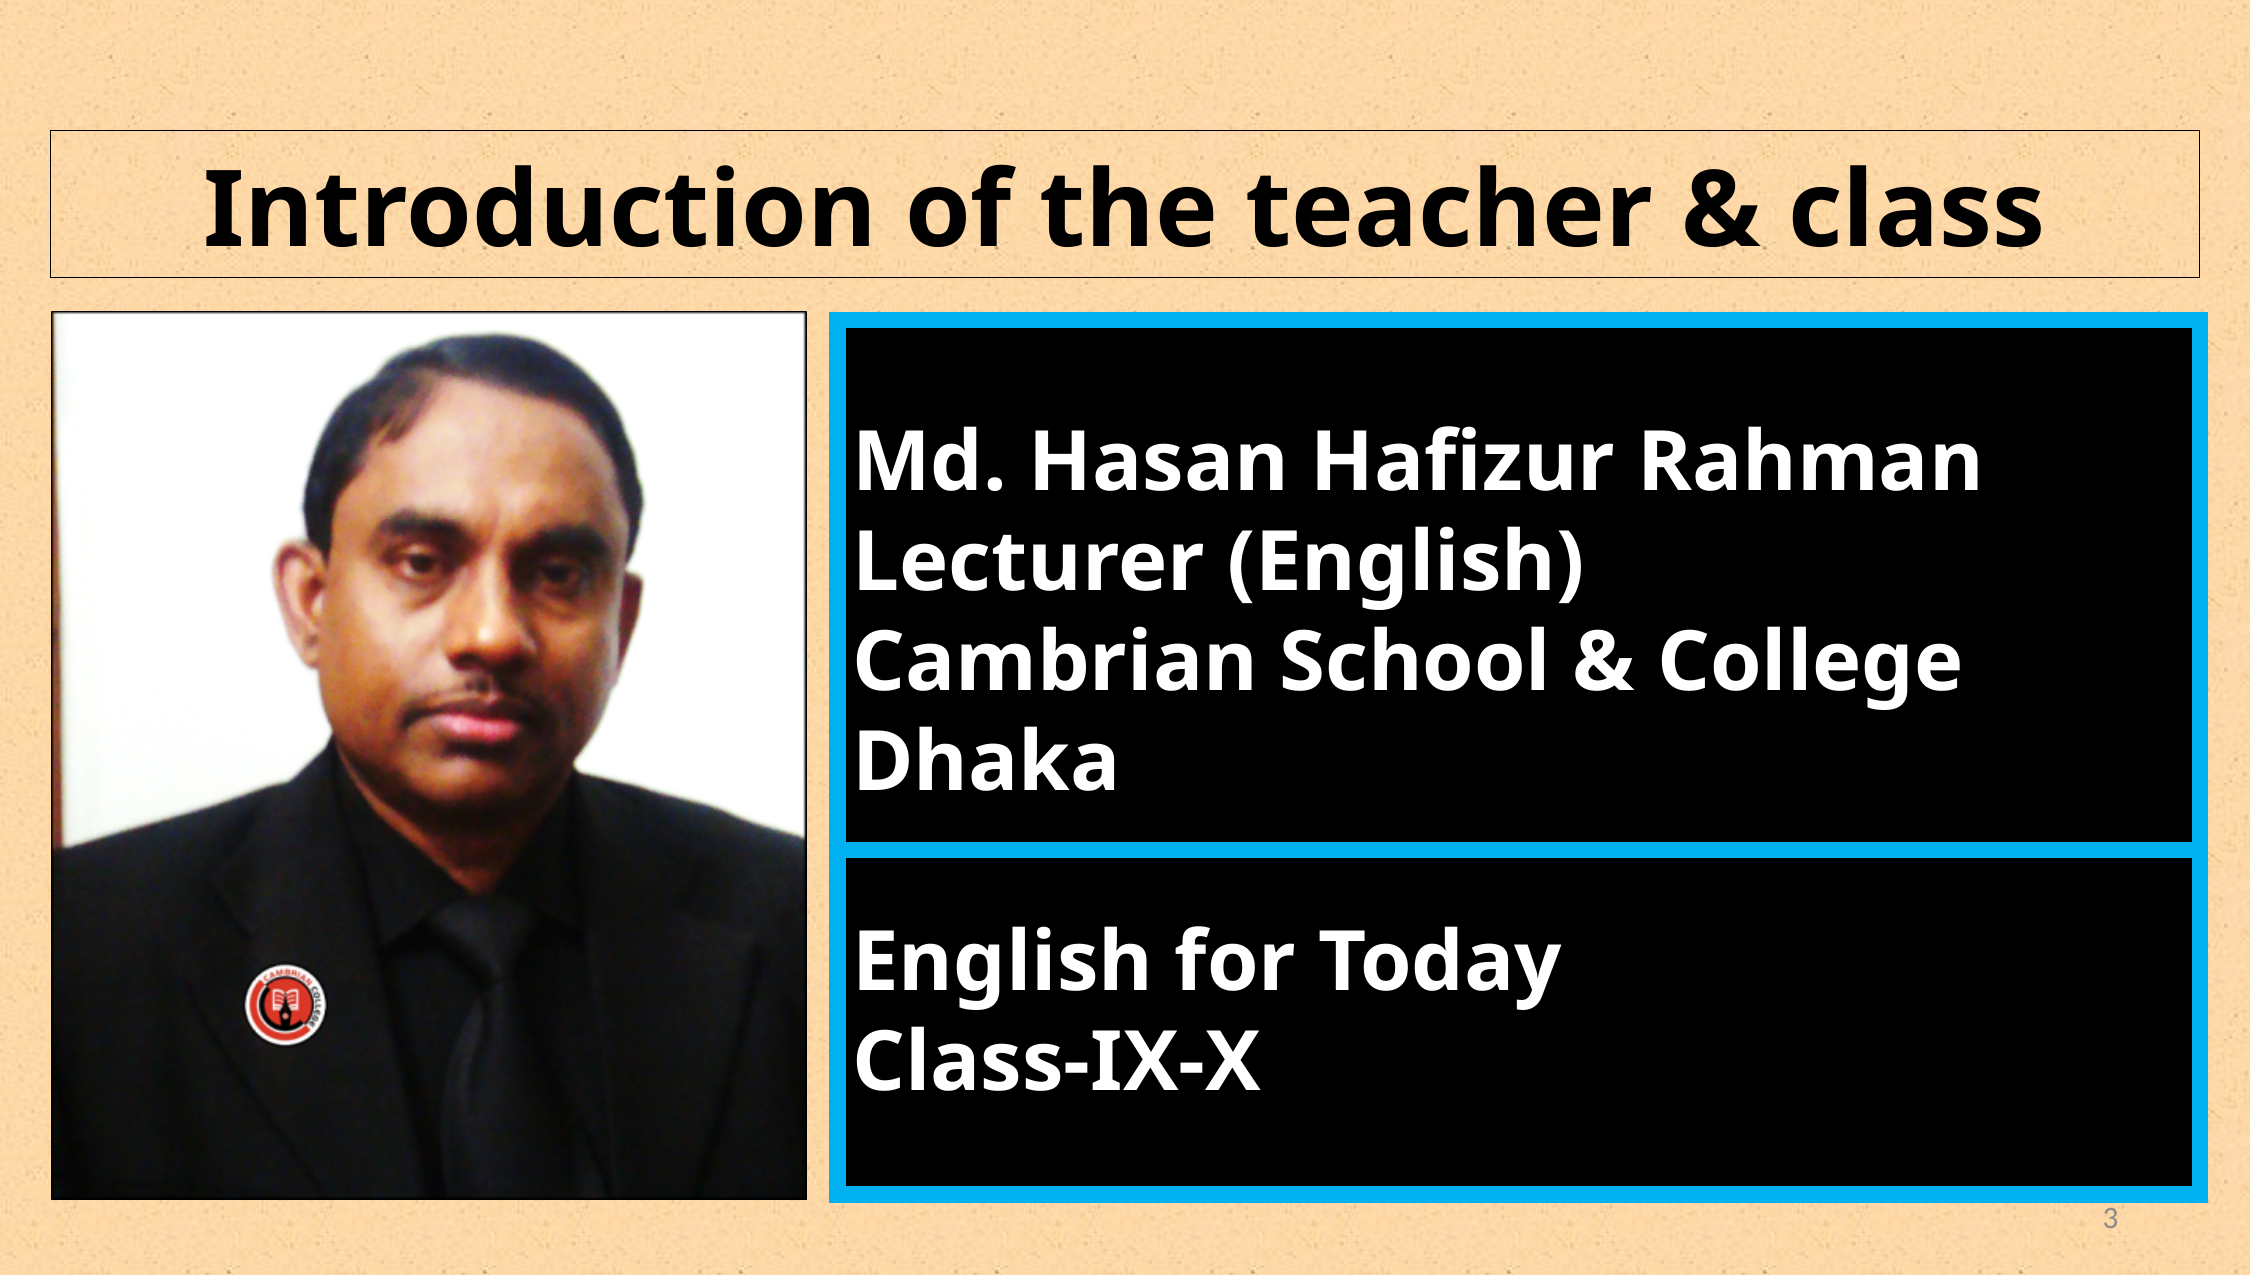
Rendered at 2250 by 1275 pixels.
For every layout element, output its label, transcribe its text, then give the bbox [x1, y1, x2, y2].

text_box Md. Hasan Hafizur Rahman Lecturer (English) Cambrian School & College Dhaka English for Today Class-IX-X [835, 318, 2202, 1197]
slide_number 3 [1612, 1197, 2138, 1250]
picture [0, 0, 2250, 1275]
text_box Introduction of the teacher & class [50, 130, 2200, 278]
